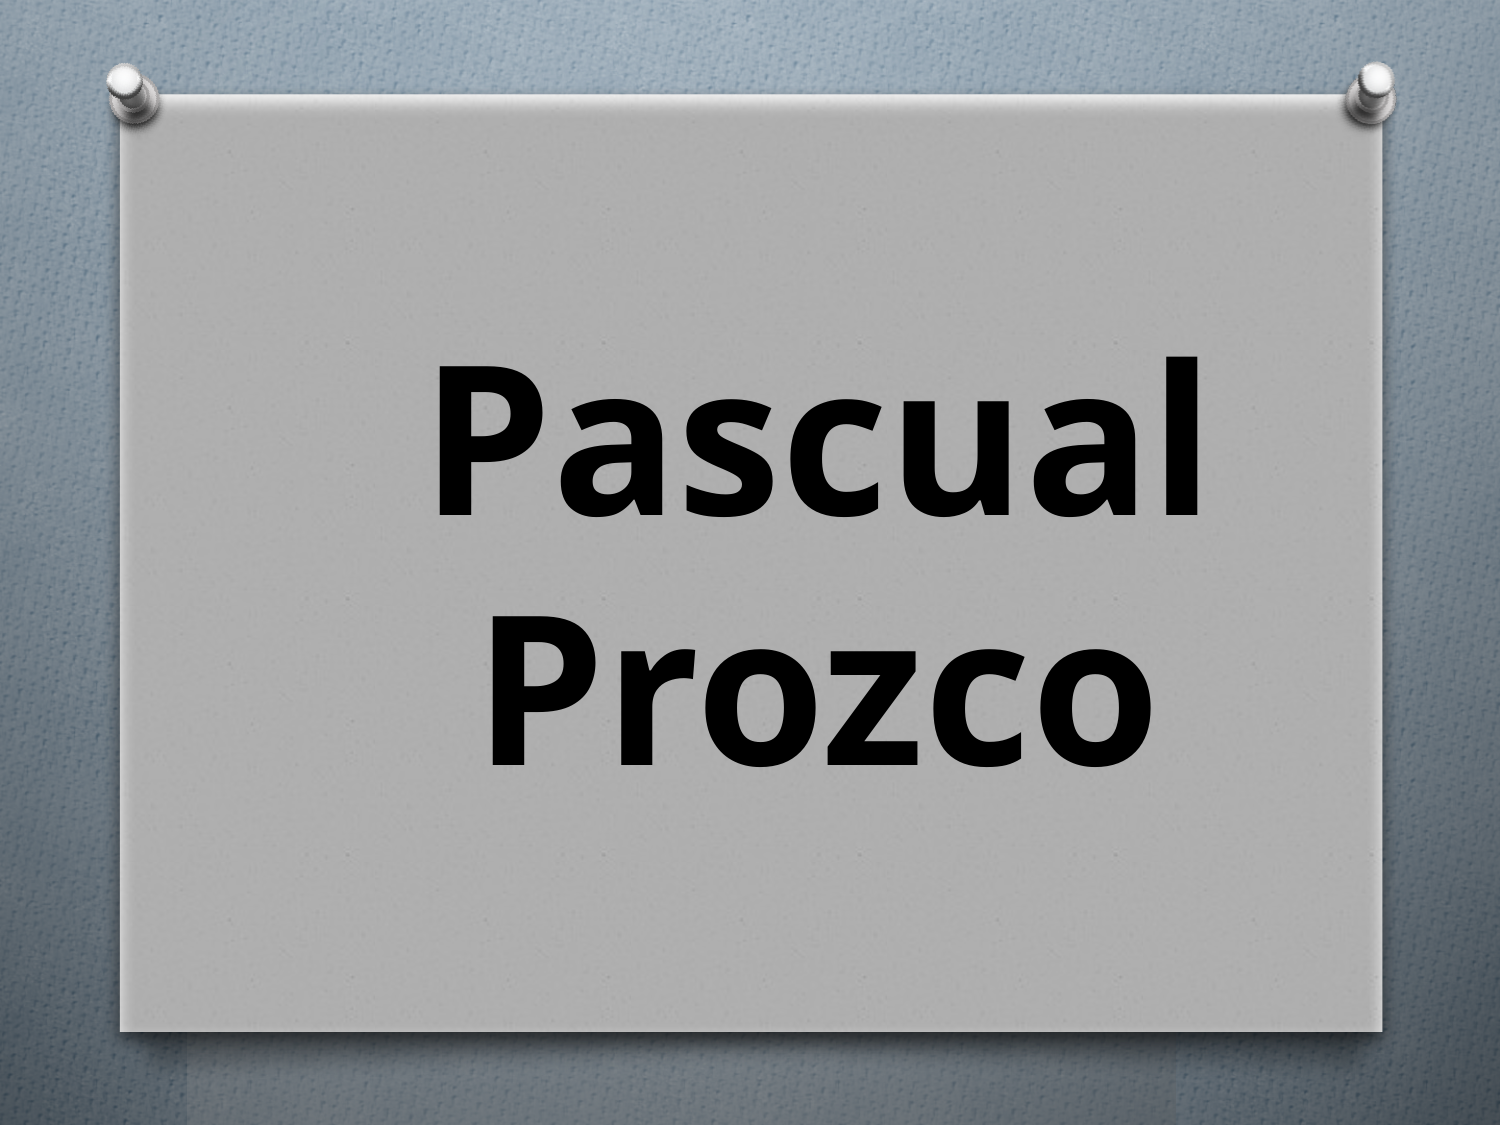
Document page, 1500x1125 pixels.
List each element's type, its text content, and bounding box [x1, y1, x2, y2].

title Pascual Prozco [135, 361, 1500, 752]
picture [1317, 35, 1439, 156]
picture [75, 29, 198, 153]
